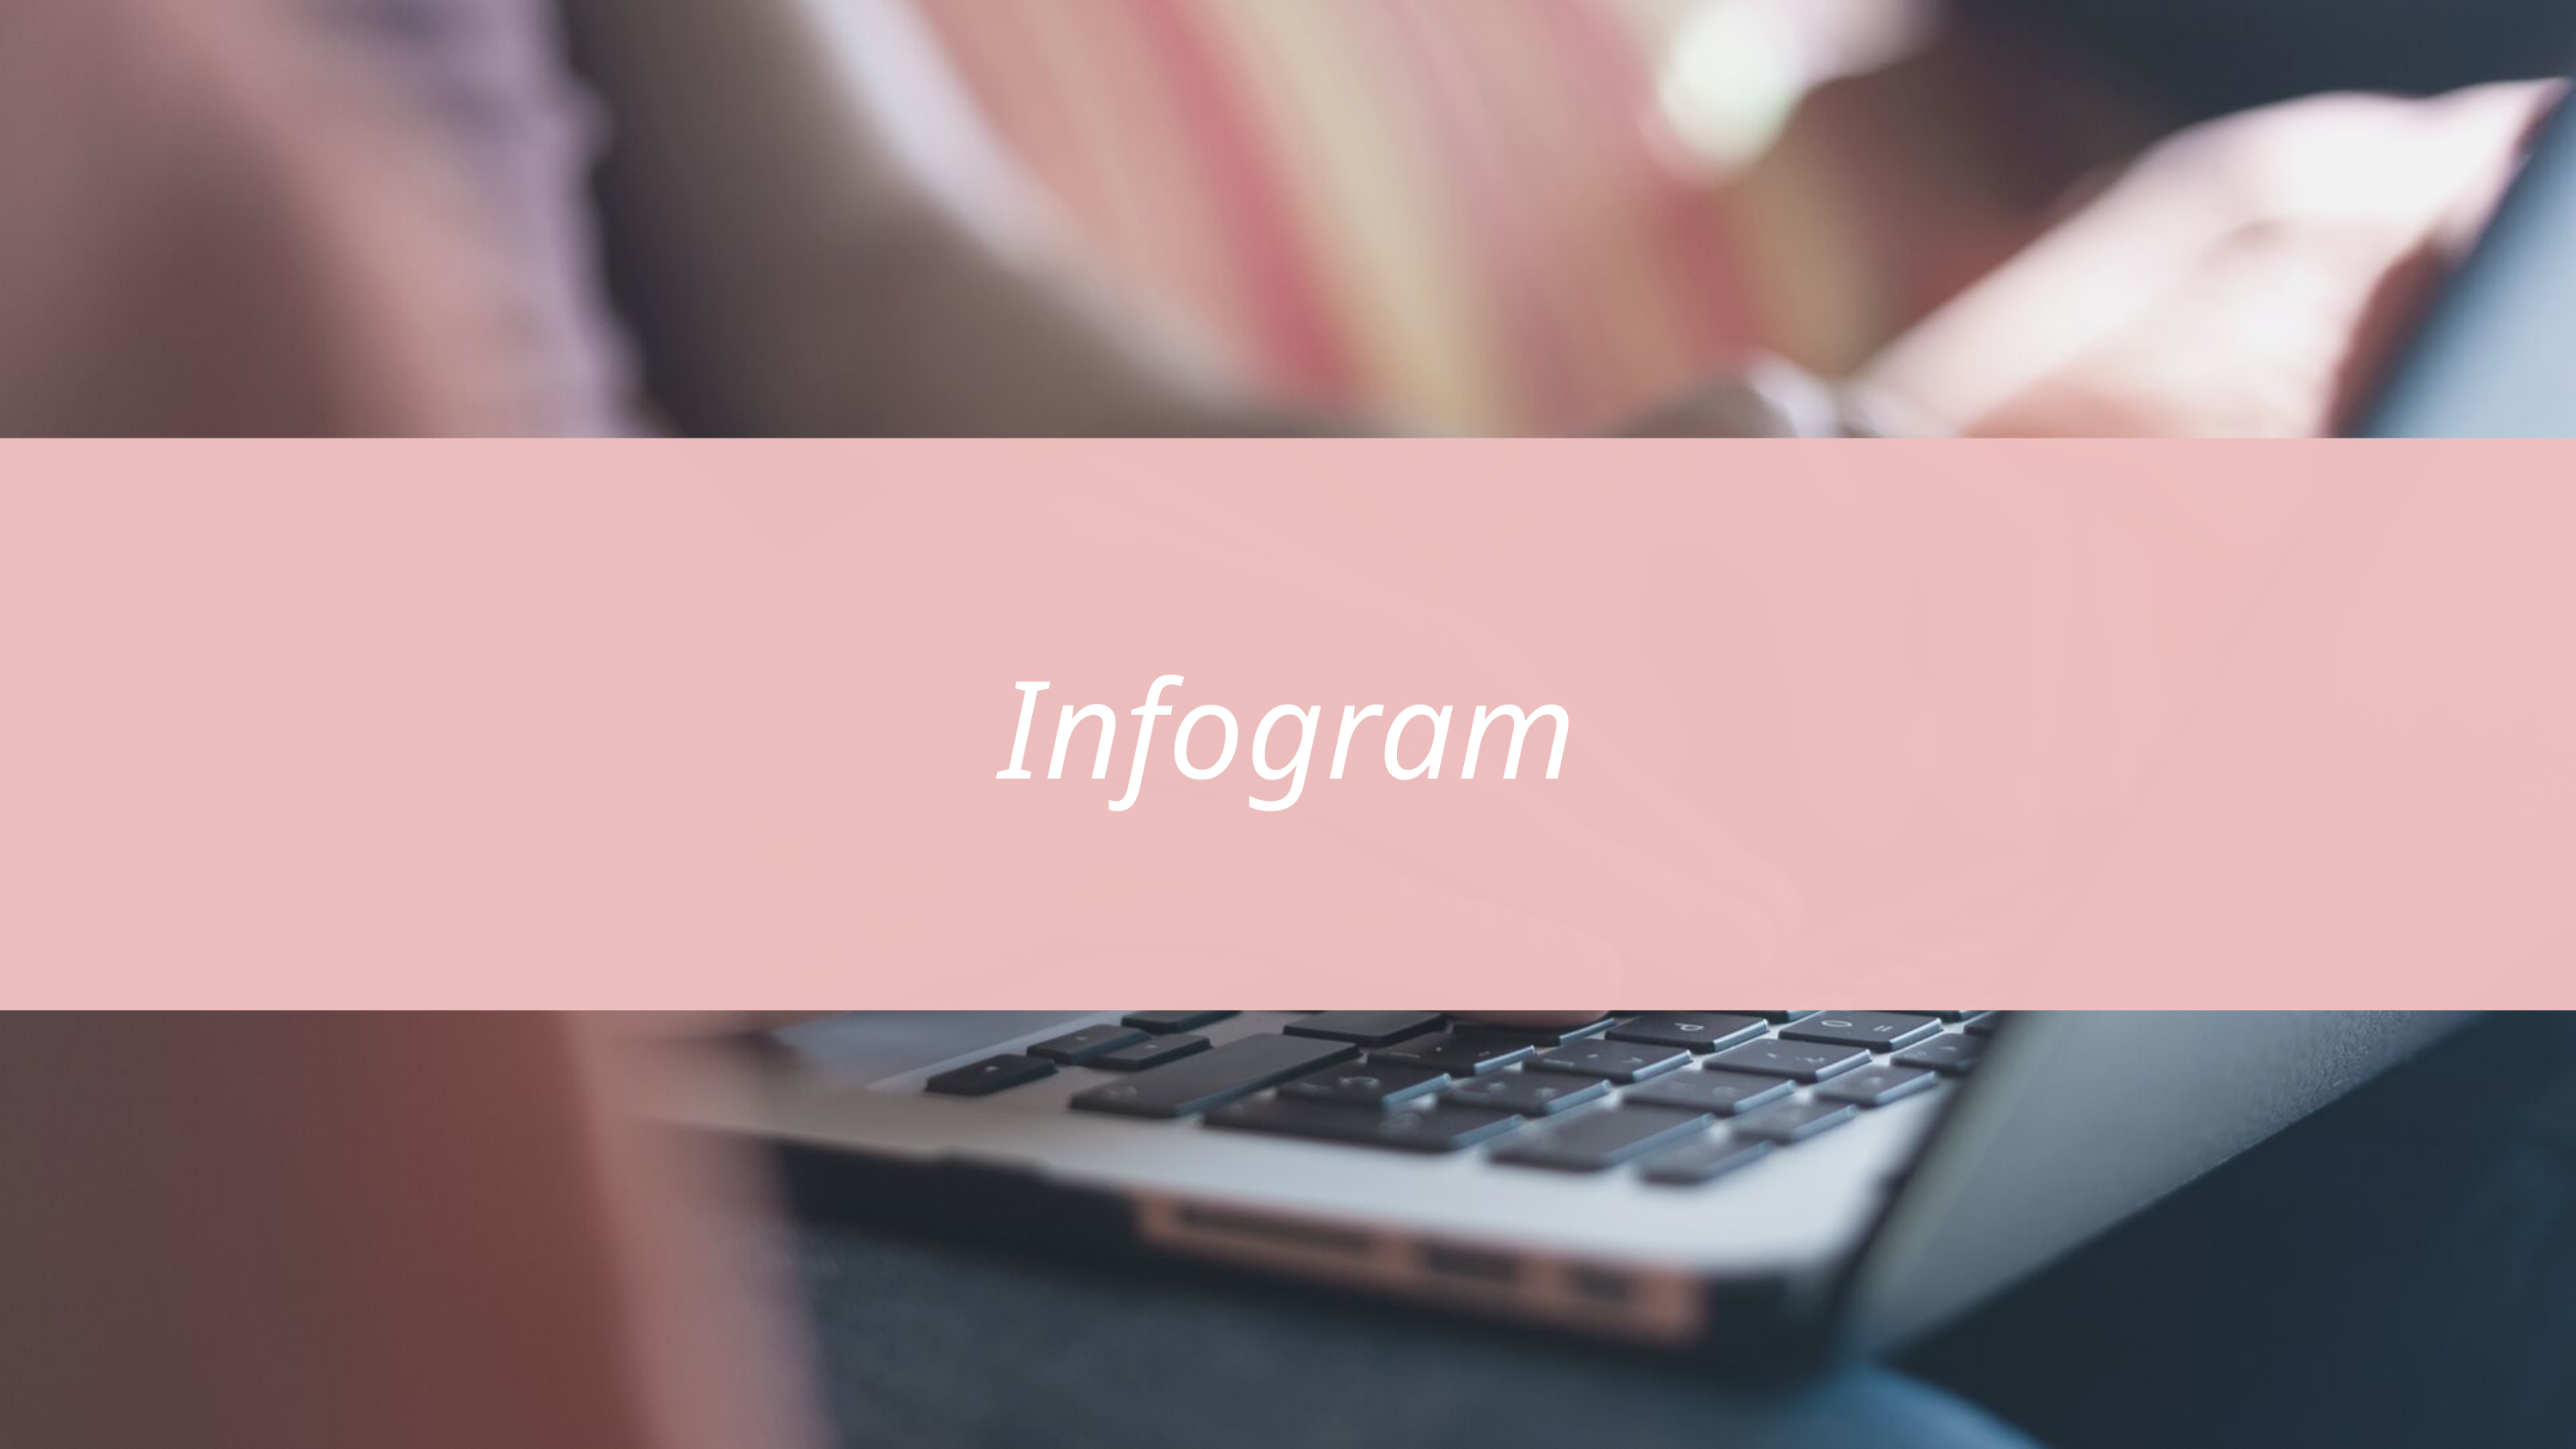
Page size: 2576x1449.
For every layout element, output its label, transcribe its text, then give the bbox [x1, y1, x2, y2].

picture [0, 1010, 2576, 1449]
text_box [0, 438, 2576, 1010]
picture [0, 0, 2576, 438]
text_box Infogram [303, 643, 2272, 807]
